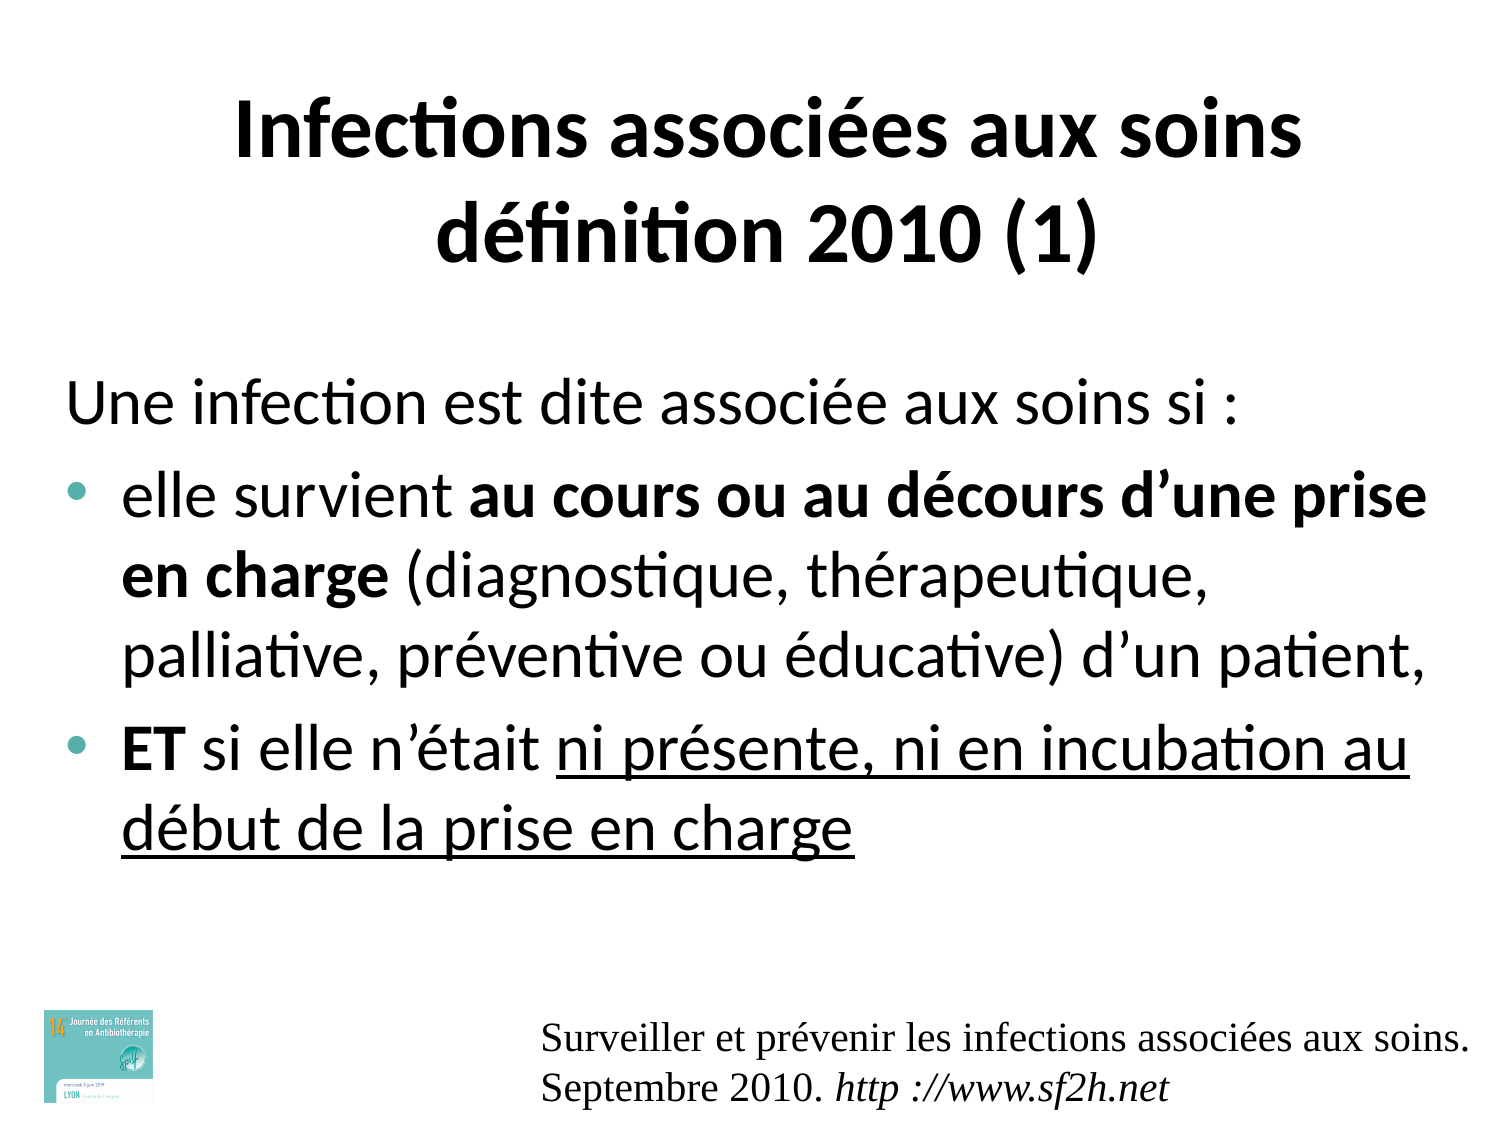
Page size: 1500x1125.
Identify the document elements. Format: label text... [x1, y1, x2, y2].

title Infections associées aux soins définition 2010 (1) [87, 62, 1450, 288]
text_box Surveiller et prévenir les infections associées aux soins. Septembre 2010. http ://www.sf2h.net [525, 1002, 1495, 1118]
list Une infection est dite associée aux soins si : elle survient au cours ou au décours d’une prise en charge (diagnostique, thérapeutique, palliative, préventive ou éducative) d’un patient, ET si elle n’était ni présente, ni en incubation au début de la prise en charge [50, 350, 1463, 950]
picture [44, 1010, 153, 1103]
